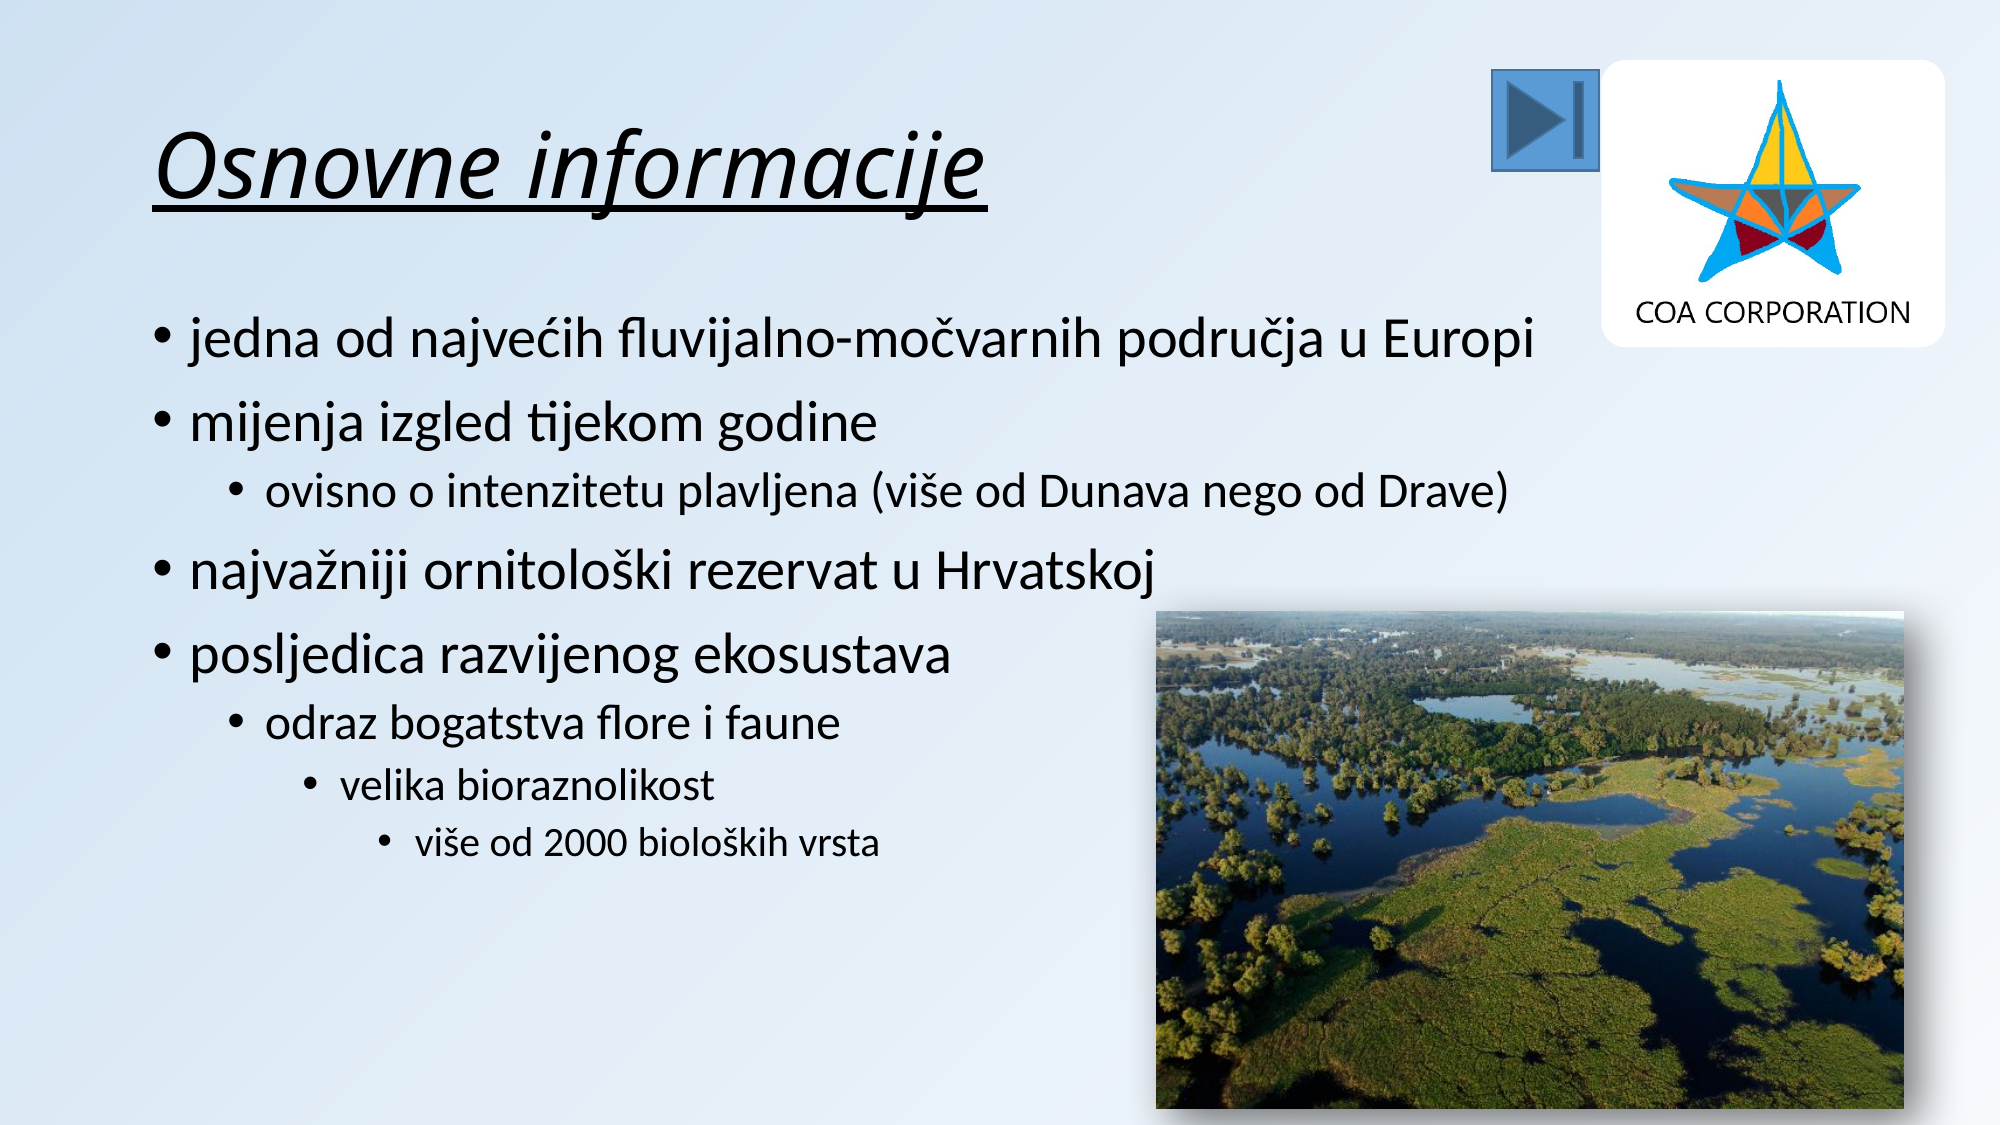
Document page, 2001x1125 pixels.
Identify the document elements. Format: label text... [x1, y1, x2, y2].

picture [1601, 59, 1946, 348]
picture [1156, 611, 1904, 1110]
title Osnovne informacije [137, 59, 1863, 278]
text_box [1491, 69, 1600, 172]
list jedna od najvećih fluvijalno-močvarnih područja u Europi mijenja izgled tijekom godine ovisno o intenzitetu plavljena (više od Dunava nego od Drave) najvažniji ornitološki rezervat u Hrvatskoj posljedica razvijenog ekosustava odraz bogatstva flore i faune velika bioraznolikost više od 2000 bioloških vrsta [137, 299, 1863, 1014]
